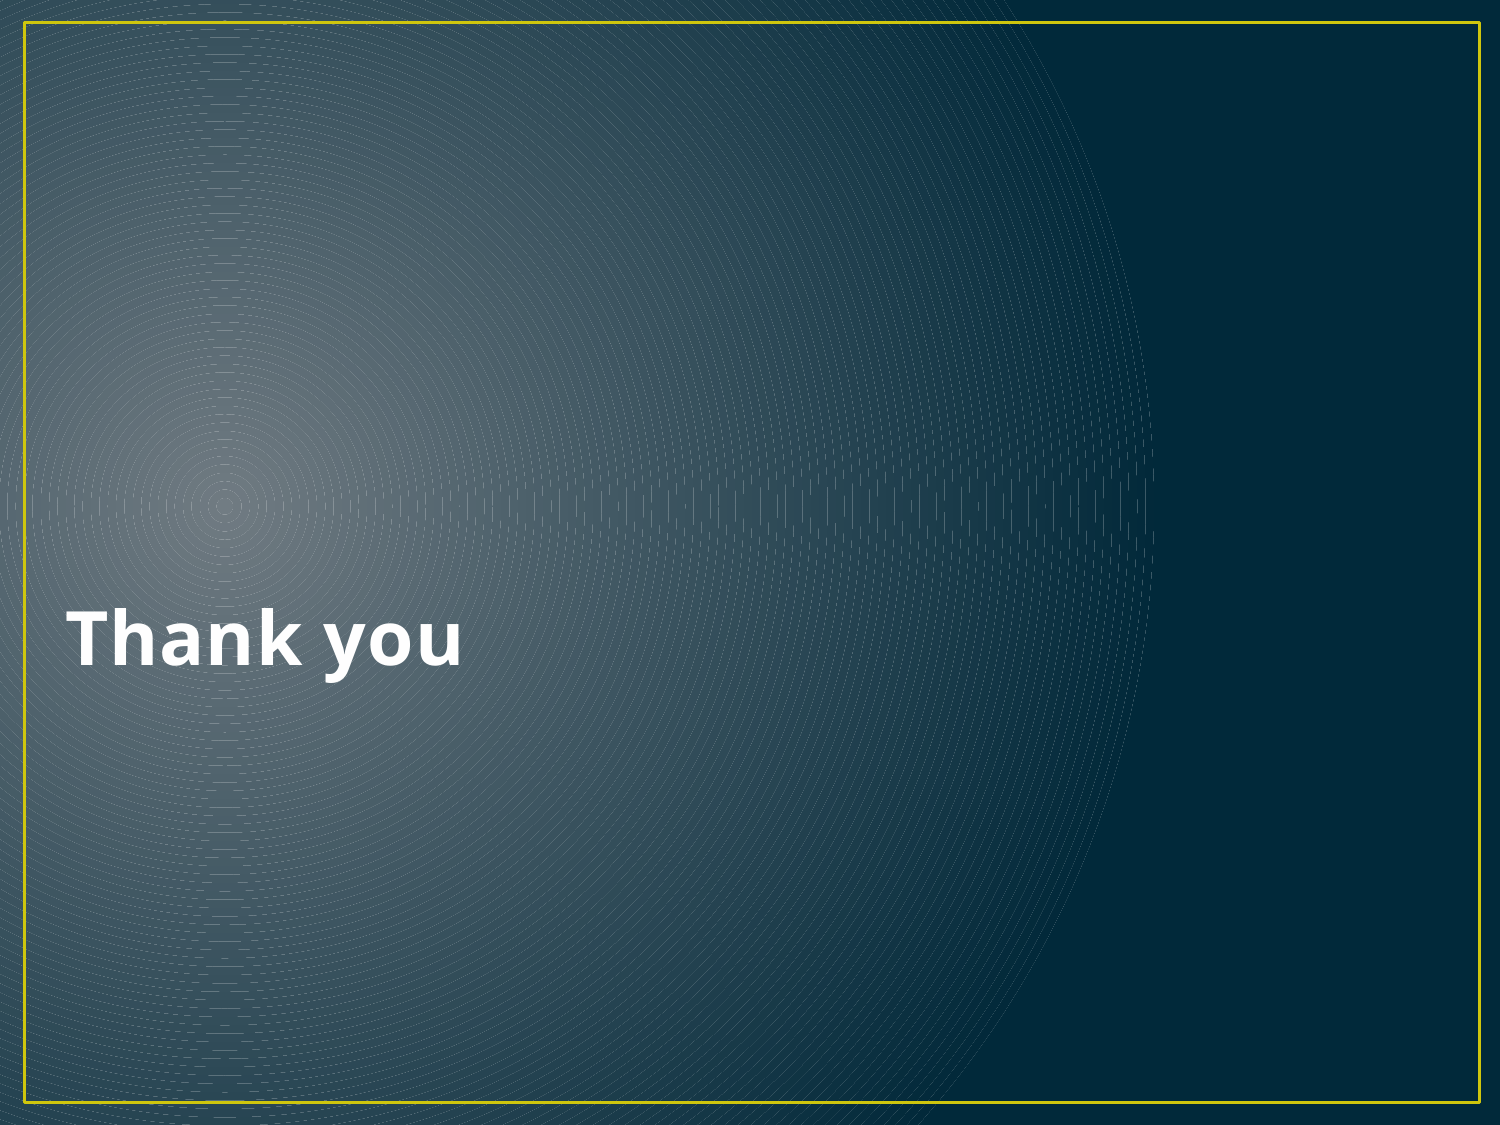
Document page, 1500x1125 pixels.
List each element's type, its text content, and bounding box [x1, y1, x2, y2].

title Thank you [50, 500, 1400, 688]
